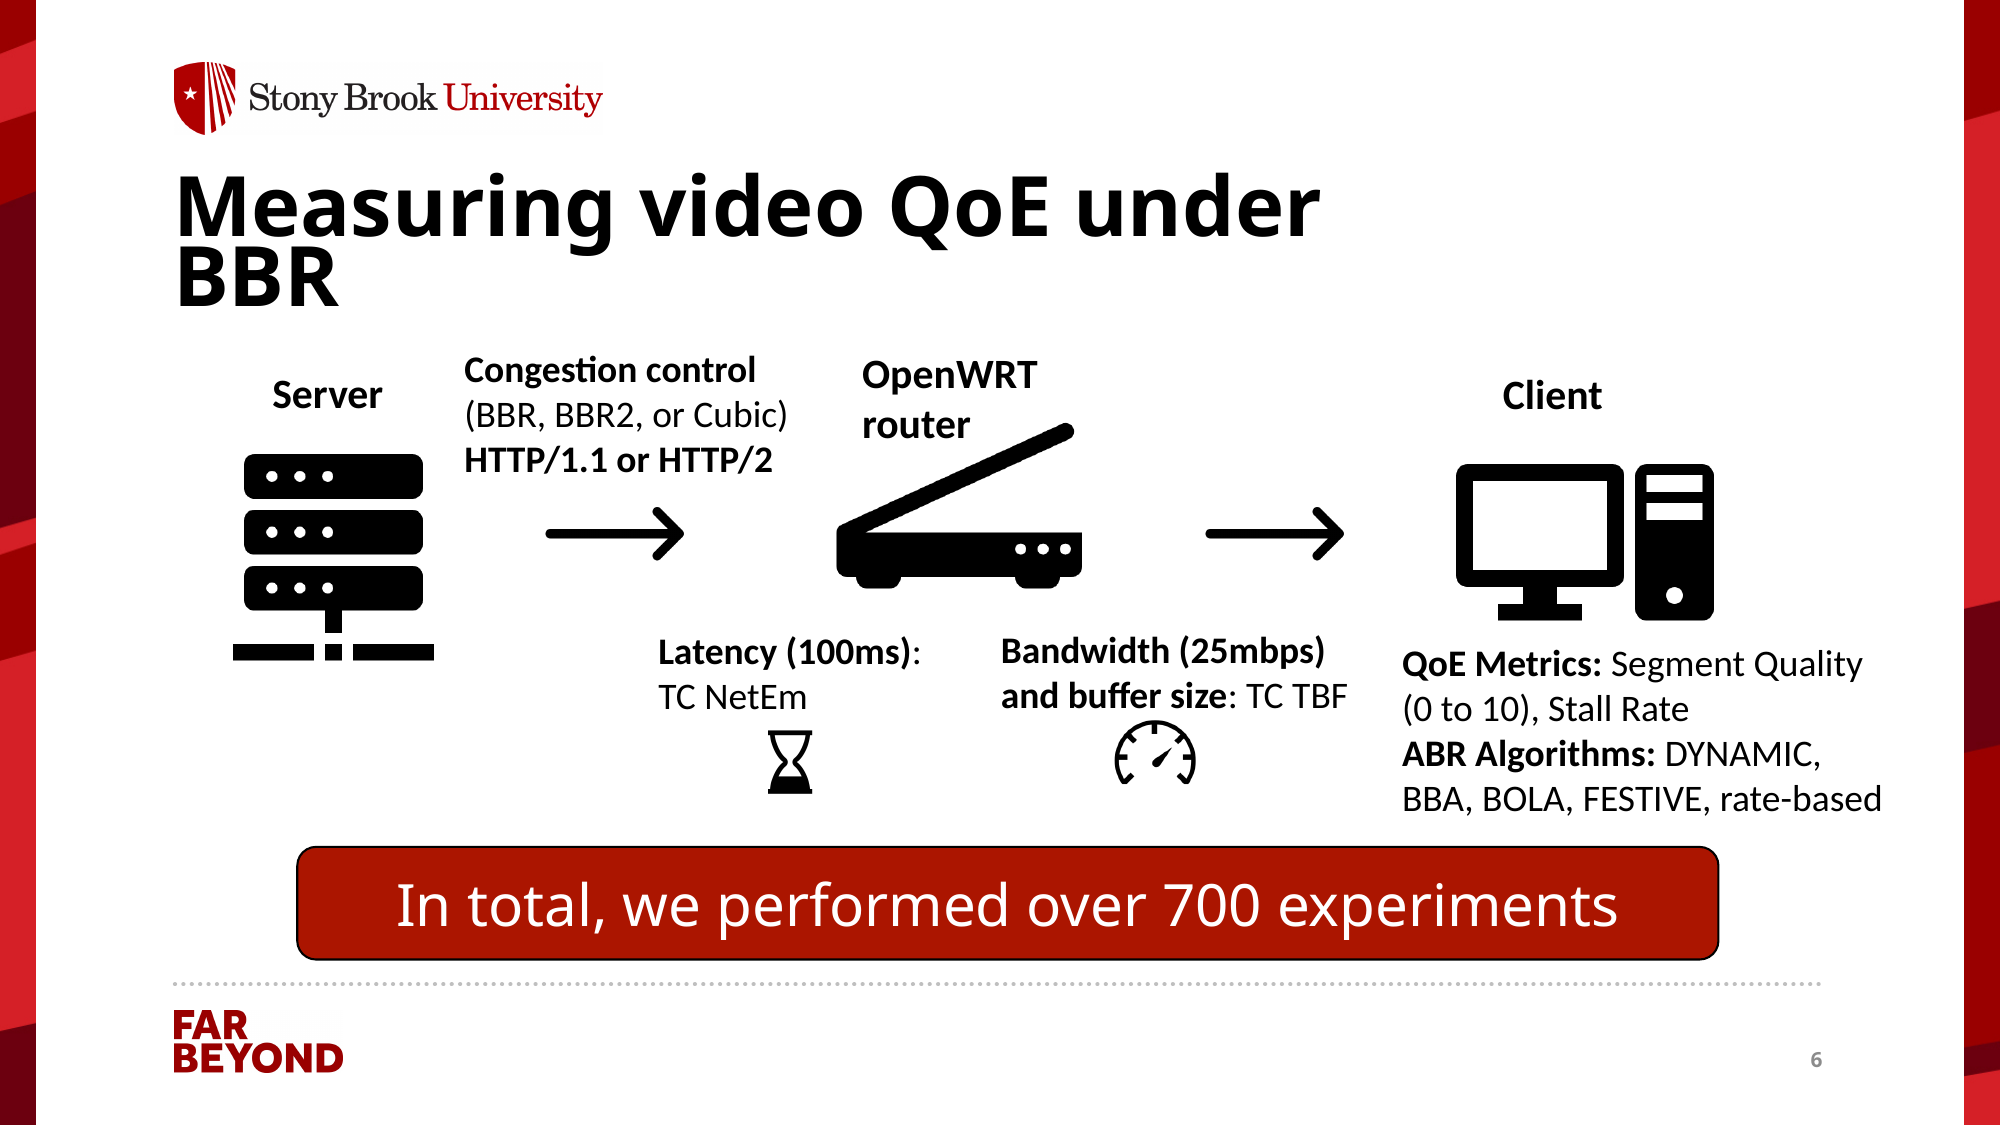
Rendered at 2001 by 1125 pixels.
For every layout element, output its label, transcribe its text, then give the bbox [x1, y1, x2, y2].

text_box OpenWRT router [862, 346, 1088, 371]
text_box Client [1502, 367, 1729, 418]
text_box In total, we performed over 700 experiments [296, 845, 1720, 961]
picture [174, 1010, 343, 1073]
picture [1450, 408, 1719, 676]
title Measuring video QoE under BBR [173, 180, 1466, 355]
picture [539, 458, 690, 609]
picture [1199, 458, 1350, 609]
picture [1110, 707, 1200, 797]
picture [0, 0, 36, 1125]
picture [199, 423, 467, 691]
text_box Server [272, 366, 464, 417]
text_box Latency (100ms): TC NetEm [658, 627, 981, 763]
text_box Bandwidth (25mbps) and buffer size: TC TBF [986, 618, 1375, 724]
text_box Congestion control (BBR, BBR2, or Cubic) HTTP/1.1 or HTTP/2 [464, 344, 803, 480]
text_box QoE Metrics: Segment Quality (0 to 10), Stall Rate ABR Algorithms: DYNAMIC, BBA, BOLA, FESTIVE, rate-based [1387, 631, 1909, 826]
slide_number 6 [1387, 1031, 1838, 1092]
picture [1964, 0, 2000, 1125]
picture [752, 724, 828, 800]
picture [825, 371, 1093, 640]
picture [174, 62, 603, 135]
